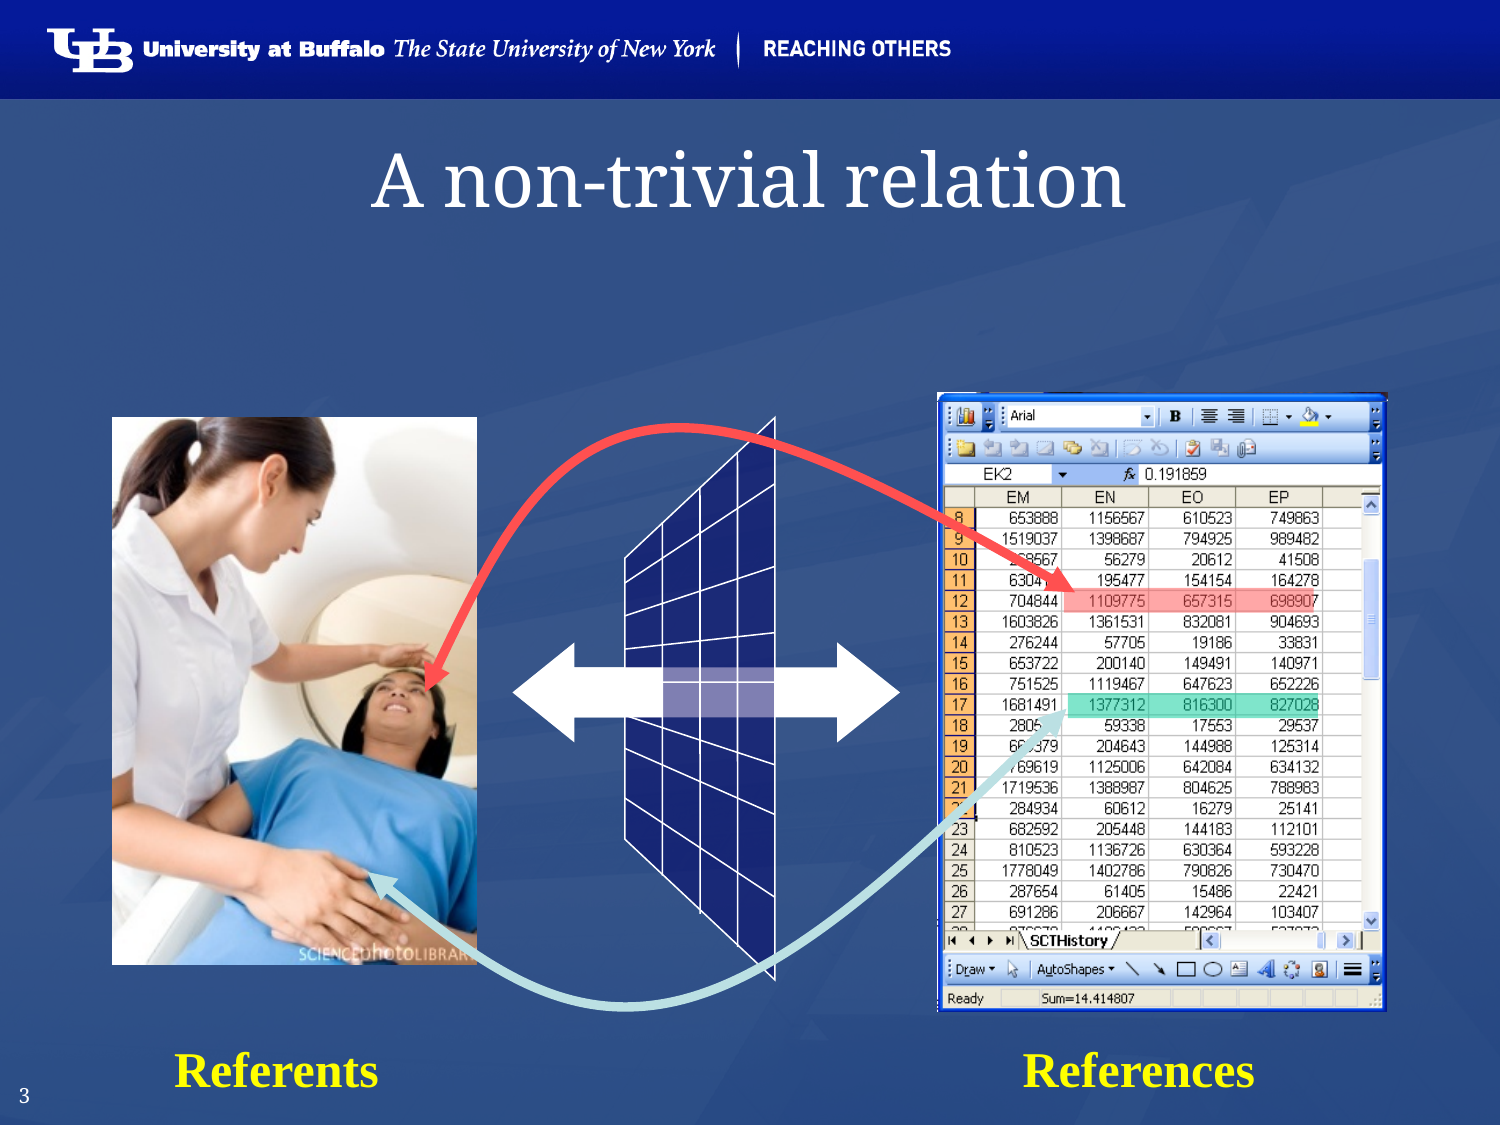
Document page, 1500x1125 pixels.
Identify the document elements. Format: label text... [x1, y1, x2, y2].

picture [112, 417, 477, 965]
text_box [779, 740, 932, 957]
text_box [480, 437, 619, 684]
text_box [512, 667, 619, 743]
text_box References [1007, 1029, 1271, 1105]
title A non-trivial relation [37, 125, 1463, 250]
text_box [480, 813, 713, 1007]
text_box [779, 642, 901, 743]
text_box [937, 392, 1388, 1012]
picture [0, 0, 1500, 99]
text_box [624, 417, 776, 981]
text_box [779, 445, 932, 638]
text_box Referents [159, 1029, 394, 1105]
